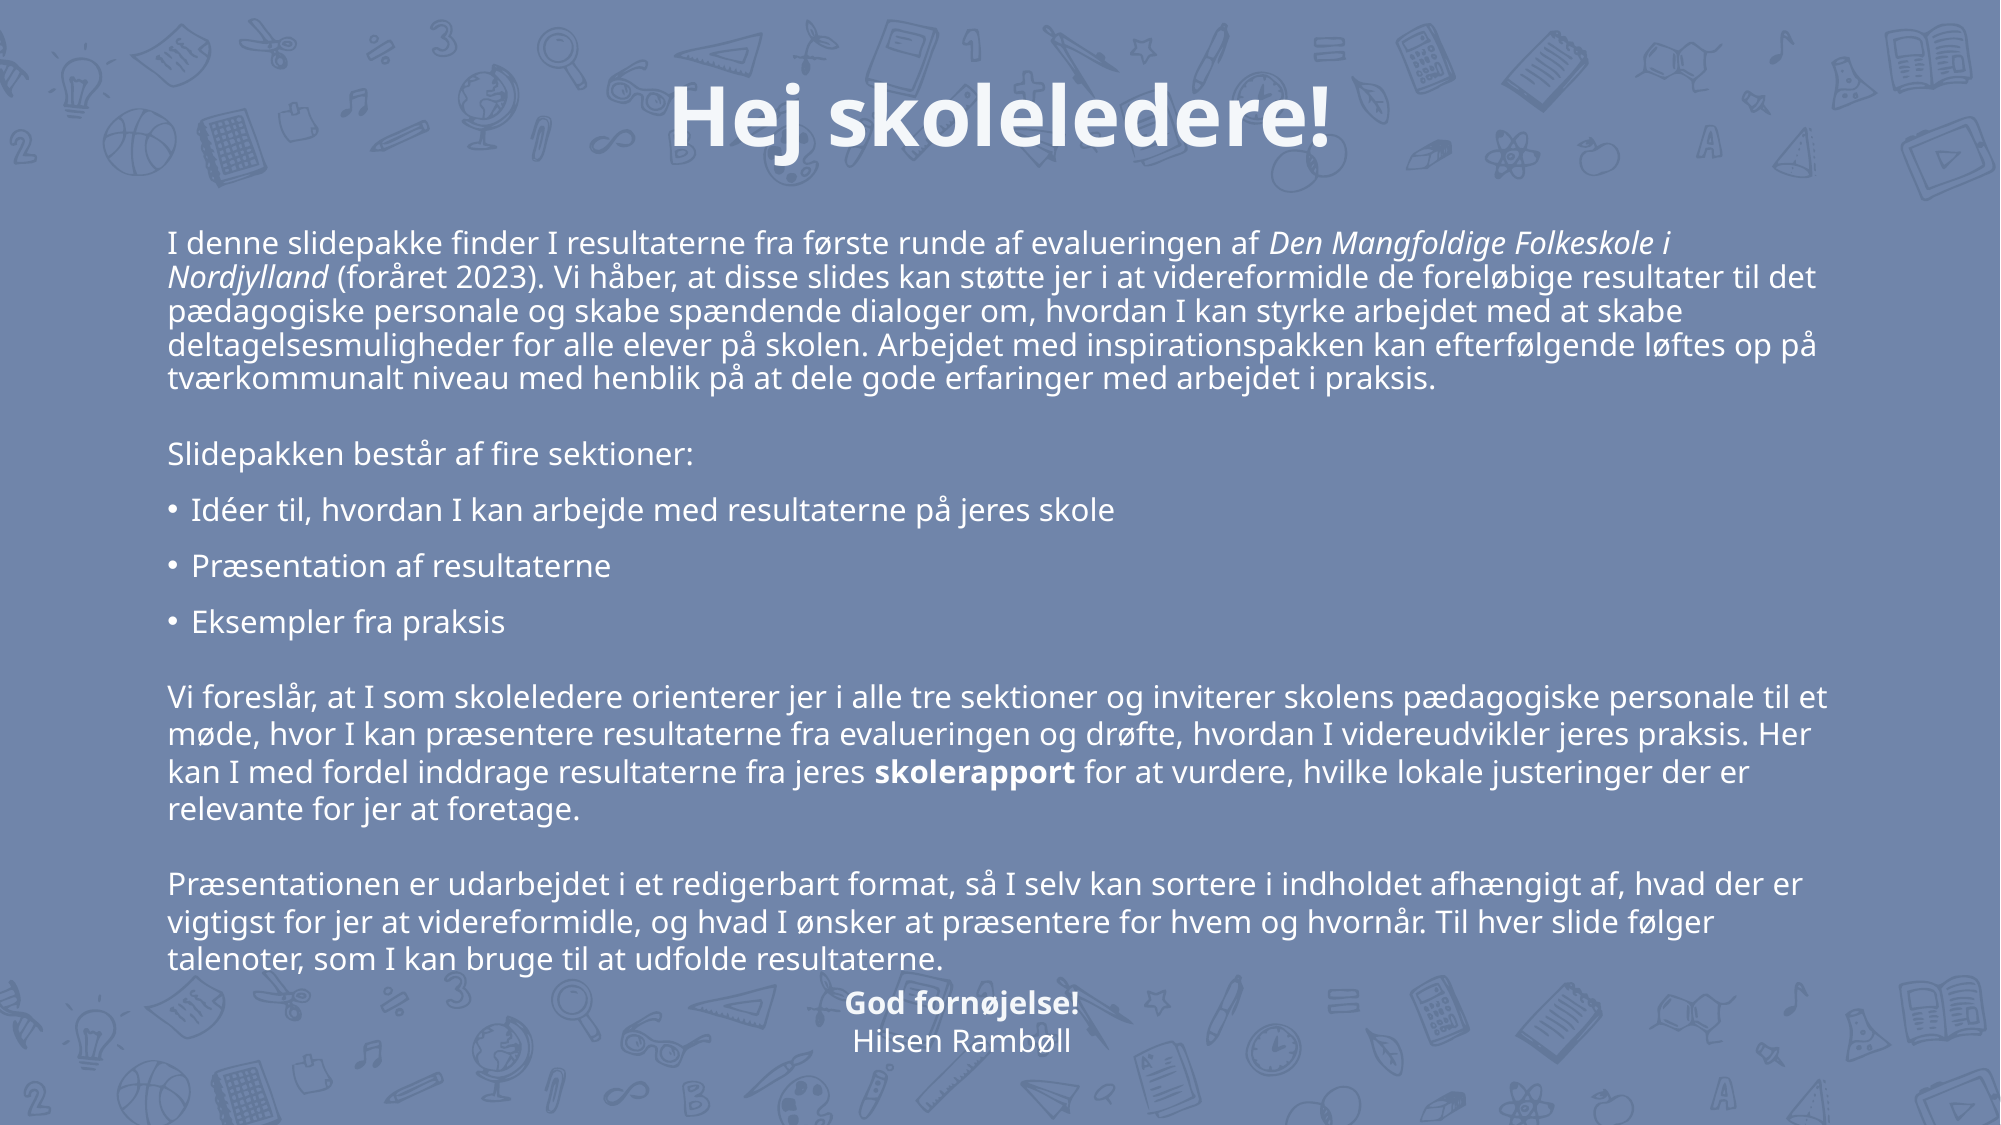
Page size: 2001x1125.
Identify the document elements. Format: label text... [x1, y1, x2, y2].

text_box God fornøjelse! Hilsen Rambøll [437, 976, 1487, 1066]
text_box I denne slidepakke finder I resultaterne fra første runde af evalueringen af Den Mangfoldige Folkeskole i Nordjylland (foråret 2023). Vi håber, at disse slides kan støtte jer i at videreformidle de foreløbige resultater til det pædagogiske personale og skabe spændende dialoger om, hvordan I kan styrke arbejdet med at skabe deltagelsesmuligheder for alle elever på skolen. Arbejdet med inspirationspakken kan efterfølgende løftes op på tværkommunalt niveau med henblik på at dele gode erfaringer med arbejdet i praksis. Slidepakken består af fire sektioner: Idéer til, hvordan I kan arbejde med resultaterne på jeres skole Præsentation af resultaterne Eksempler fra praksis Vi foreslår, at I som skoleledere orienterer jer i alle tre sektioner og inviterer skolens pædagogiske personale til et møde, hvor I kan præsentere resultaterne fra evalueringen og drøfte, hvordan I videreudvikler jeres praksis. Her kan I med fordel inddrage resultaterne fra jeres skolerapport for at vurdere, hvilke lokale justeringer der er relevante for jer at foretage. Præsentationen er udarbejdet i et redigerbart format, så I selv kan sortere i indholdet afhængigt af, hvad der er vigtigst for jer at videreformidle, og hvad I ønsker at præsentere for hvem og hvornår. Til hver slide følger talenoter, som I kan bruge til at udfolde resultaterne. [167, 228, 1836, 1069]
text_box Hej skoleledere! [1992, 60, 2000, 178]
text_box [0, 11, 1992, 194]
